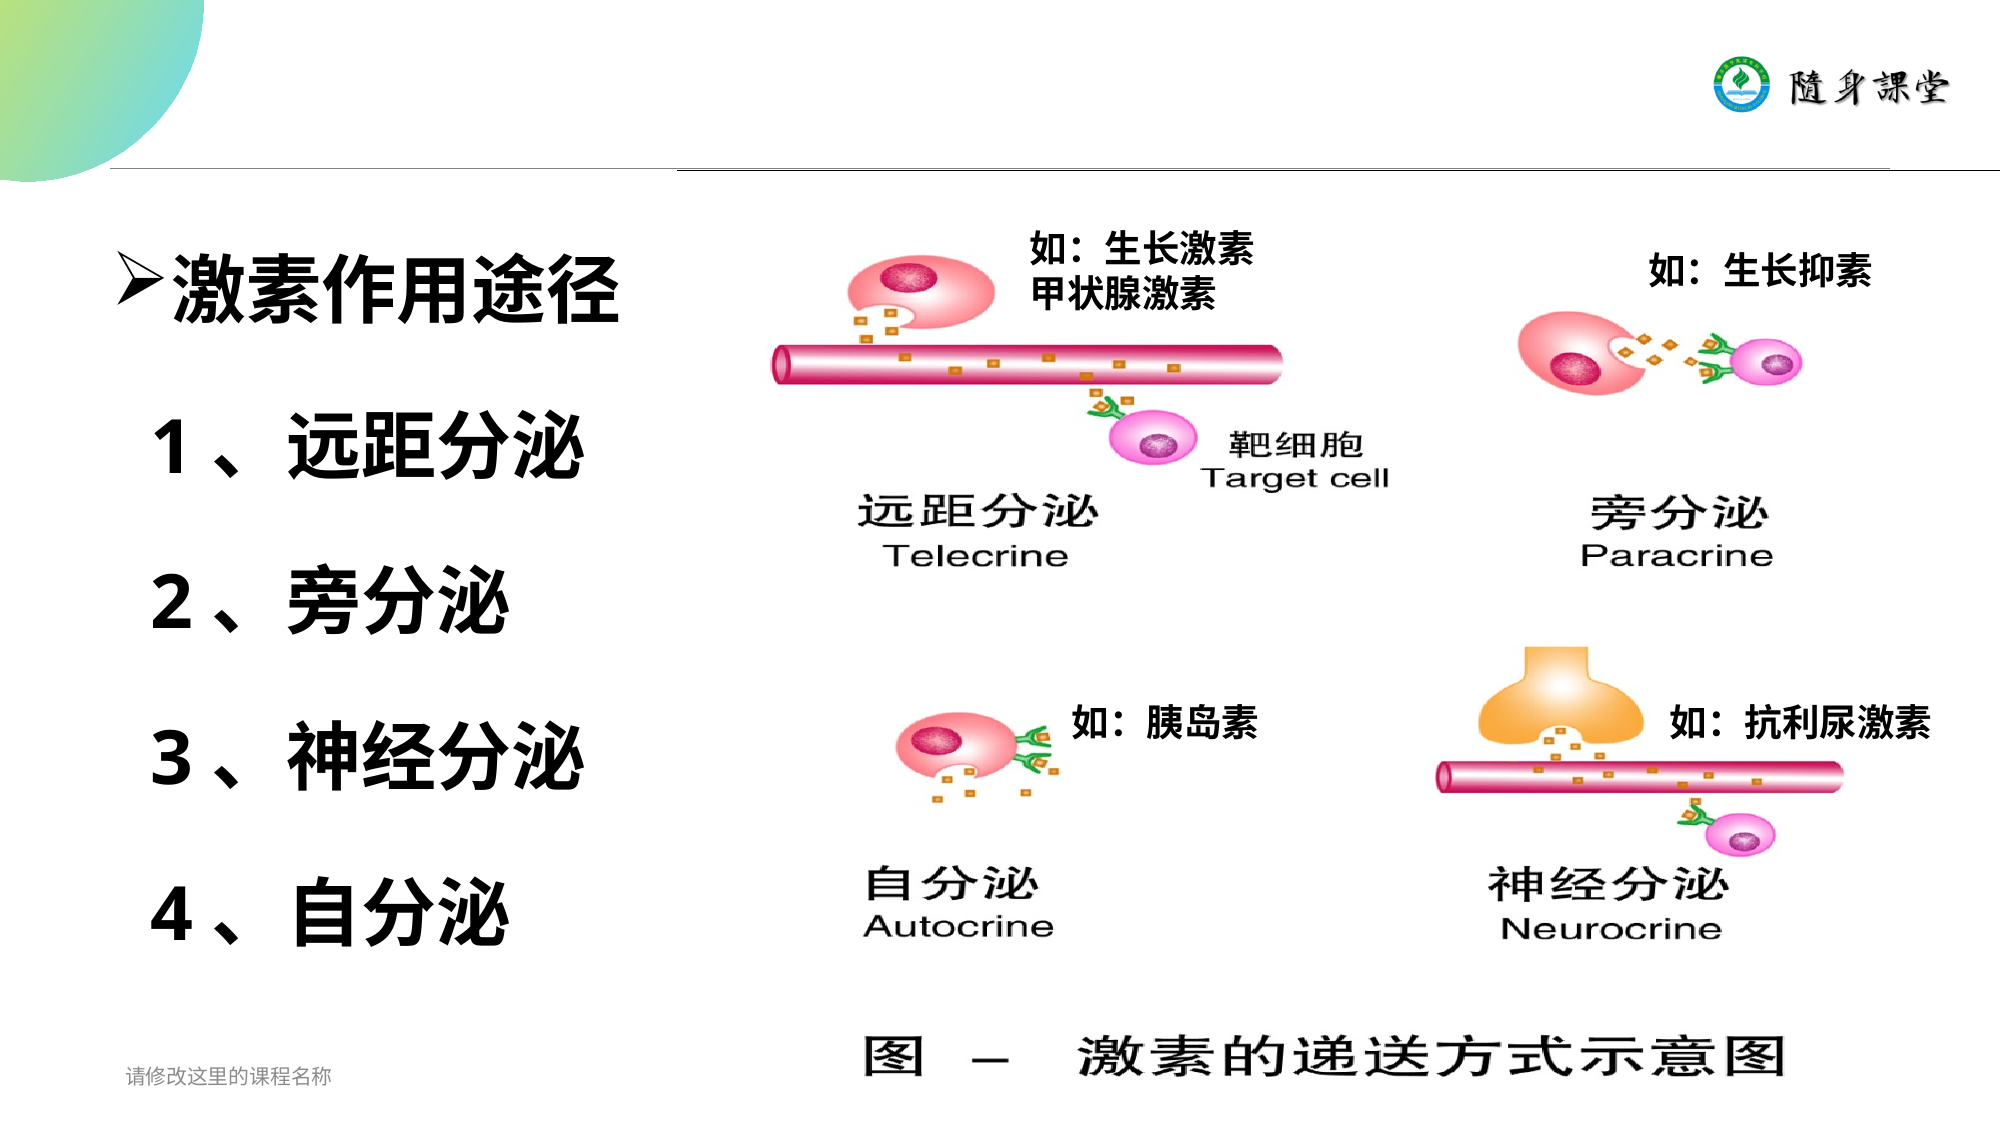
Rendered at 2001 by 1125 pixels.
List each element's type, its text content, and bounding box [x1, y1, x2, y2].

picture [1713, 45, 1954, 124]
list 激素作用途径 1、远距分泌 2、旁分泌 3、神经分泌 4、自分泌 [96, 189, 677, 984]
picture [677, 170, 2000, 1125]
footer 请修改这里的课程名称 [109, 1061, 677, 1096]
